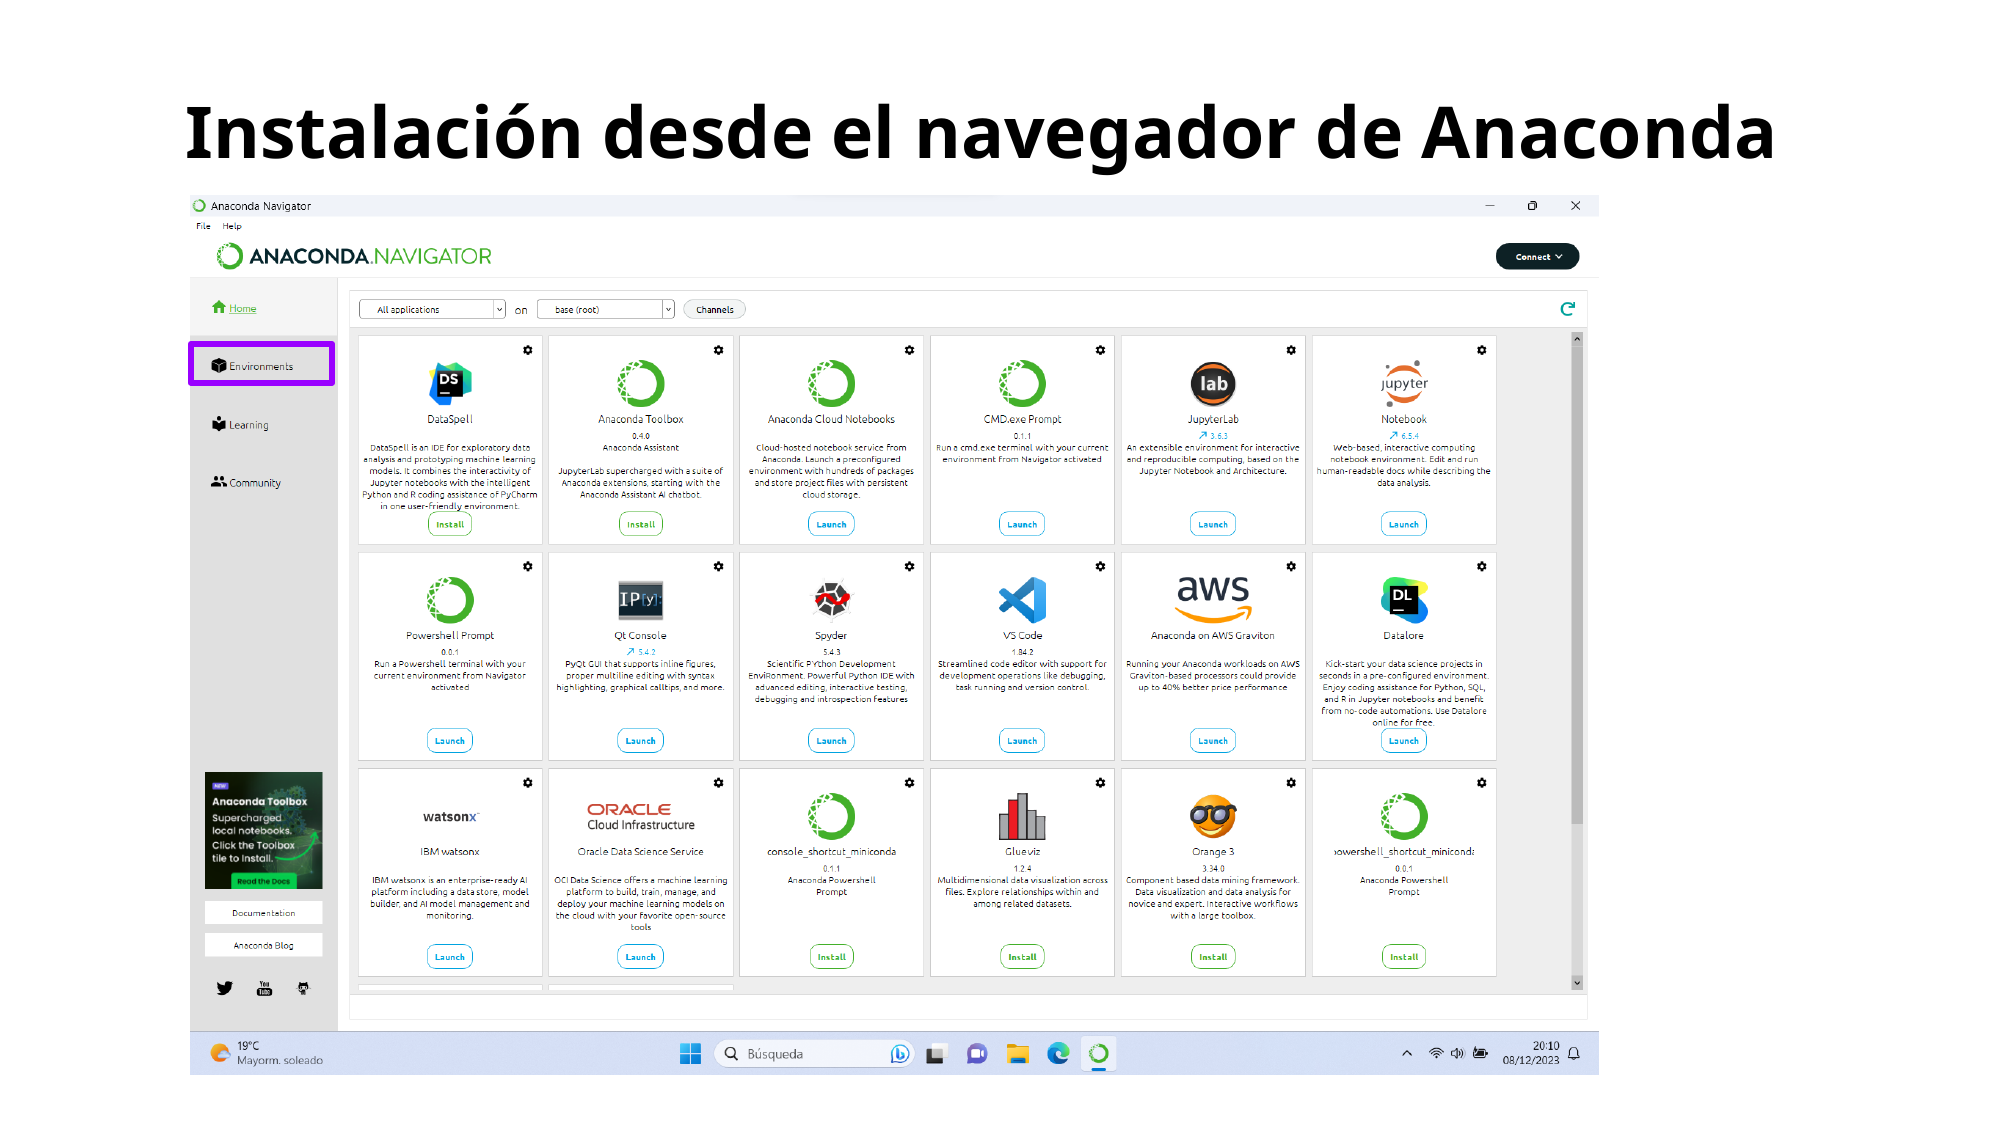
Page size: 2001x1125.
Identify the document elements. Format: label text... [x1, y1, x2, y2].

list Instalación desde el navegador de Anaconda [170, 89, 1826, 196]
picture [190, 195, 1599, 1076]
